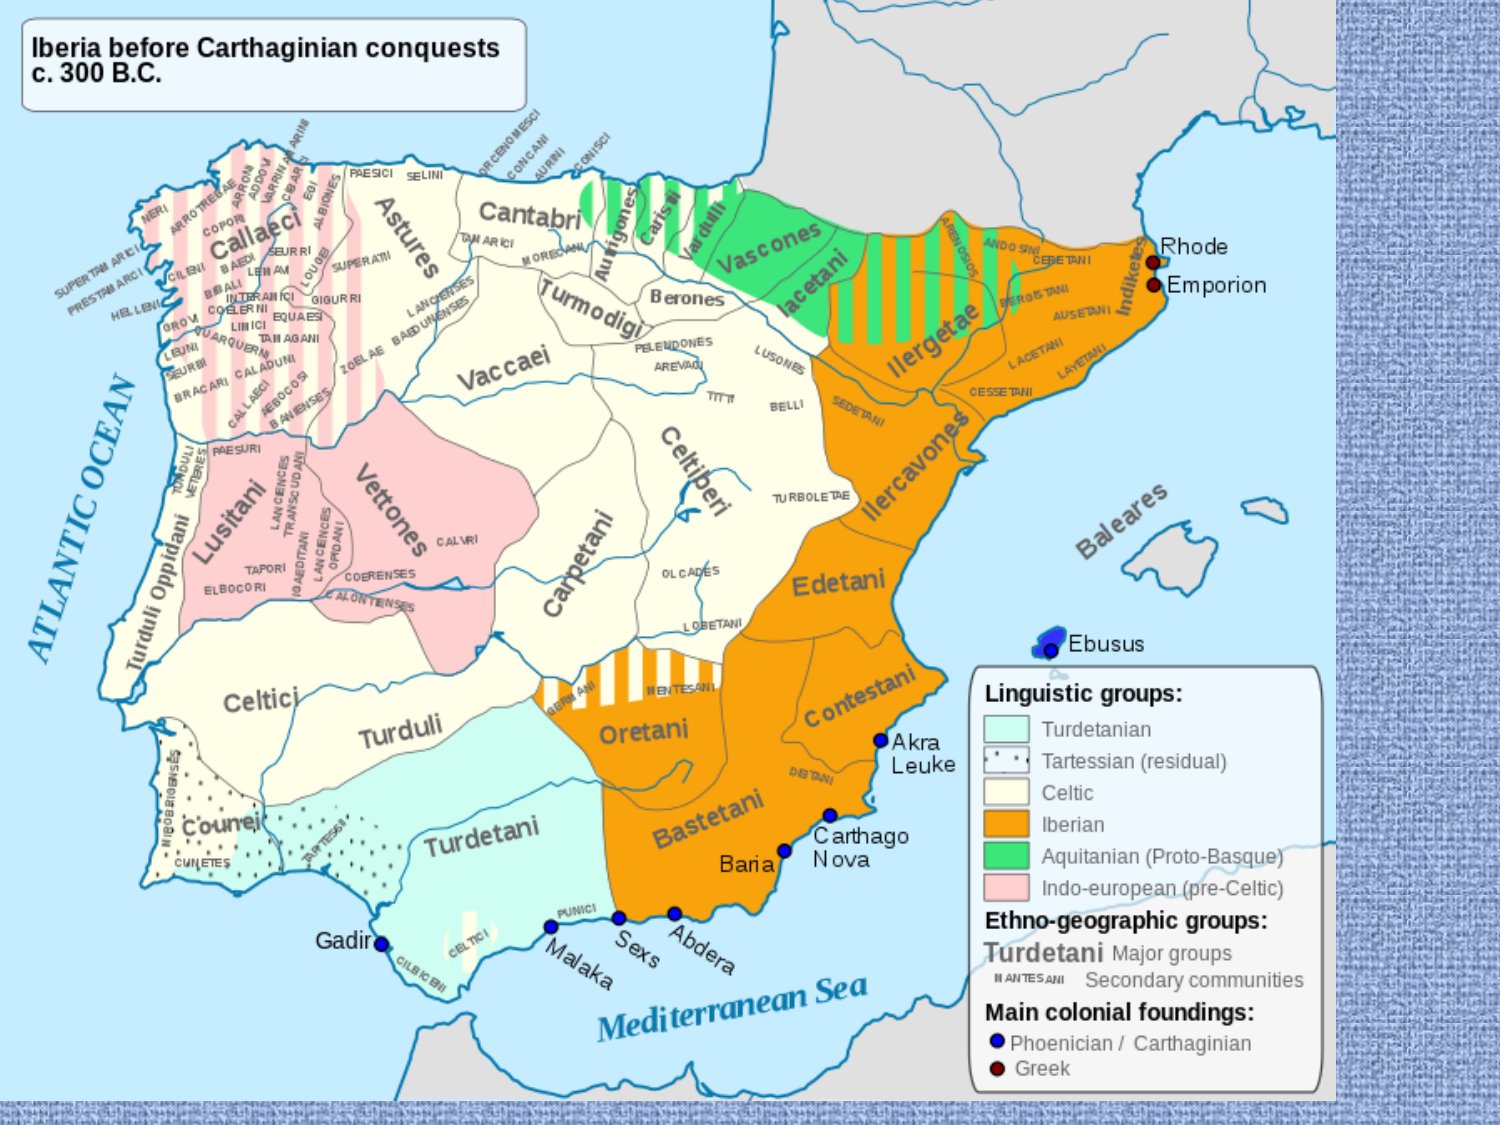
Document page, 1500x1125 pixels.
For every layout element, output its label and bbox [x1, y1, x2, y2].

picture [0, 0, 1337, 1101]
